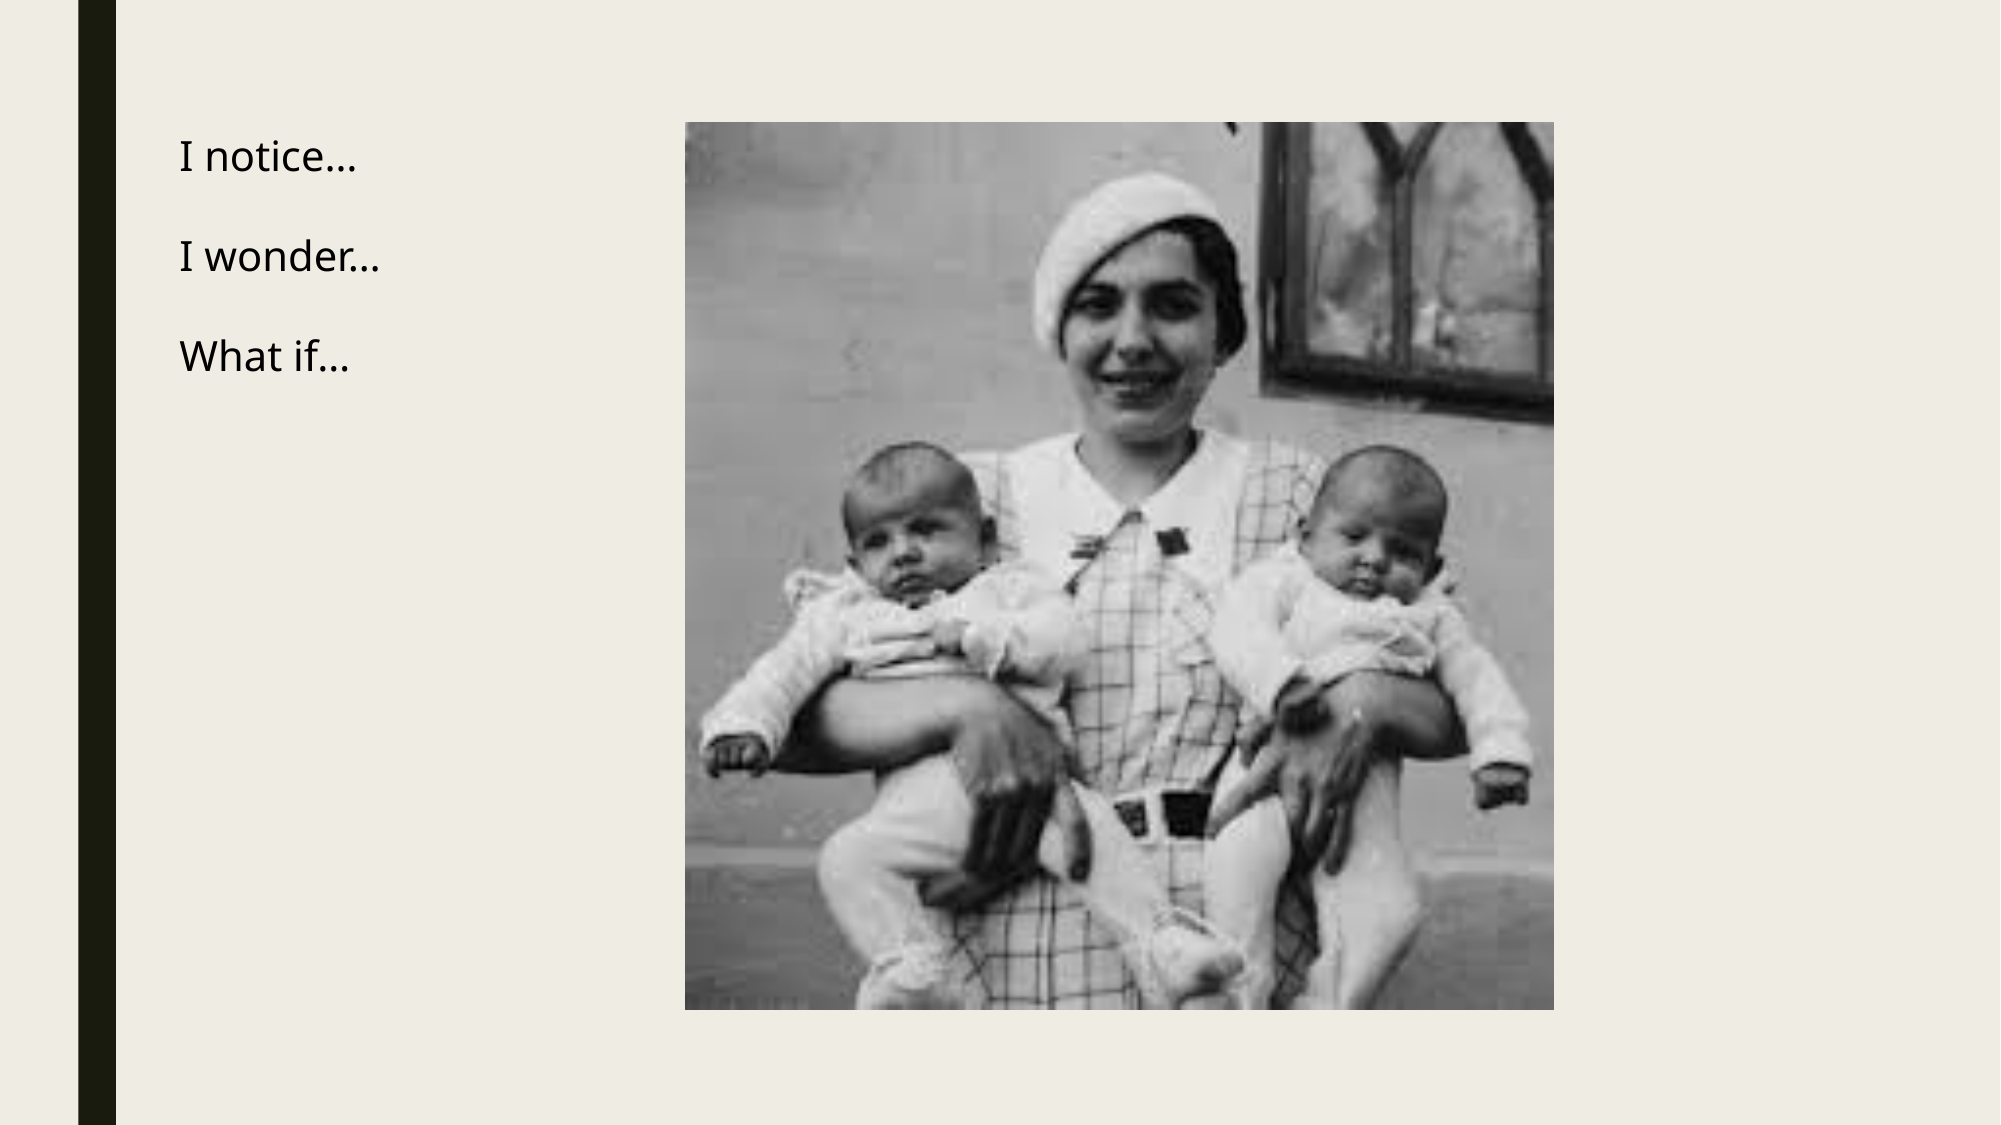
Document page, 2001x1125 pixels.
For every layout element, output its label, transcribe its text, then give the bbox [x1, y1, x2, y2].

picture [685, 122, 1554, 1010]
text_box I notice… I wonder… What if… [164, 122, 396, 387]
